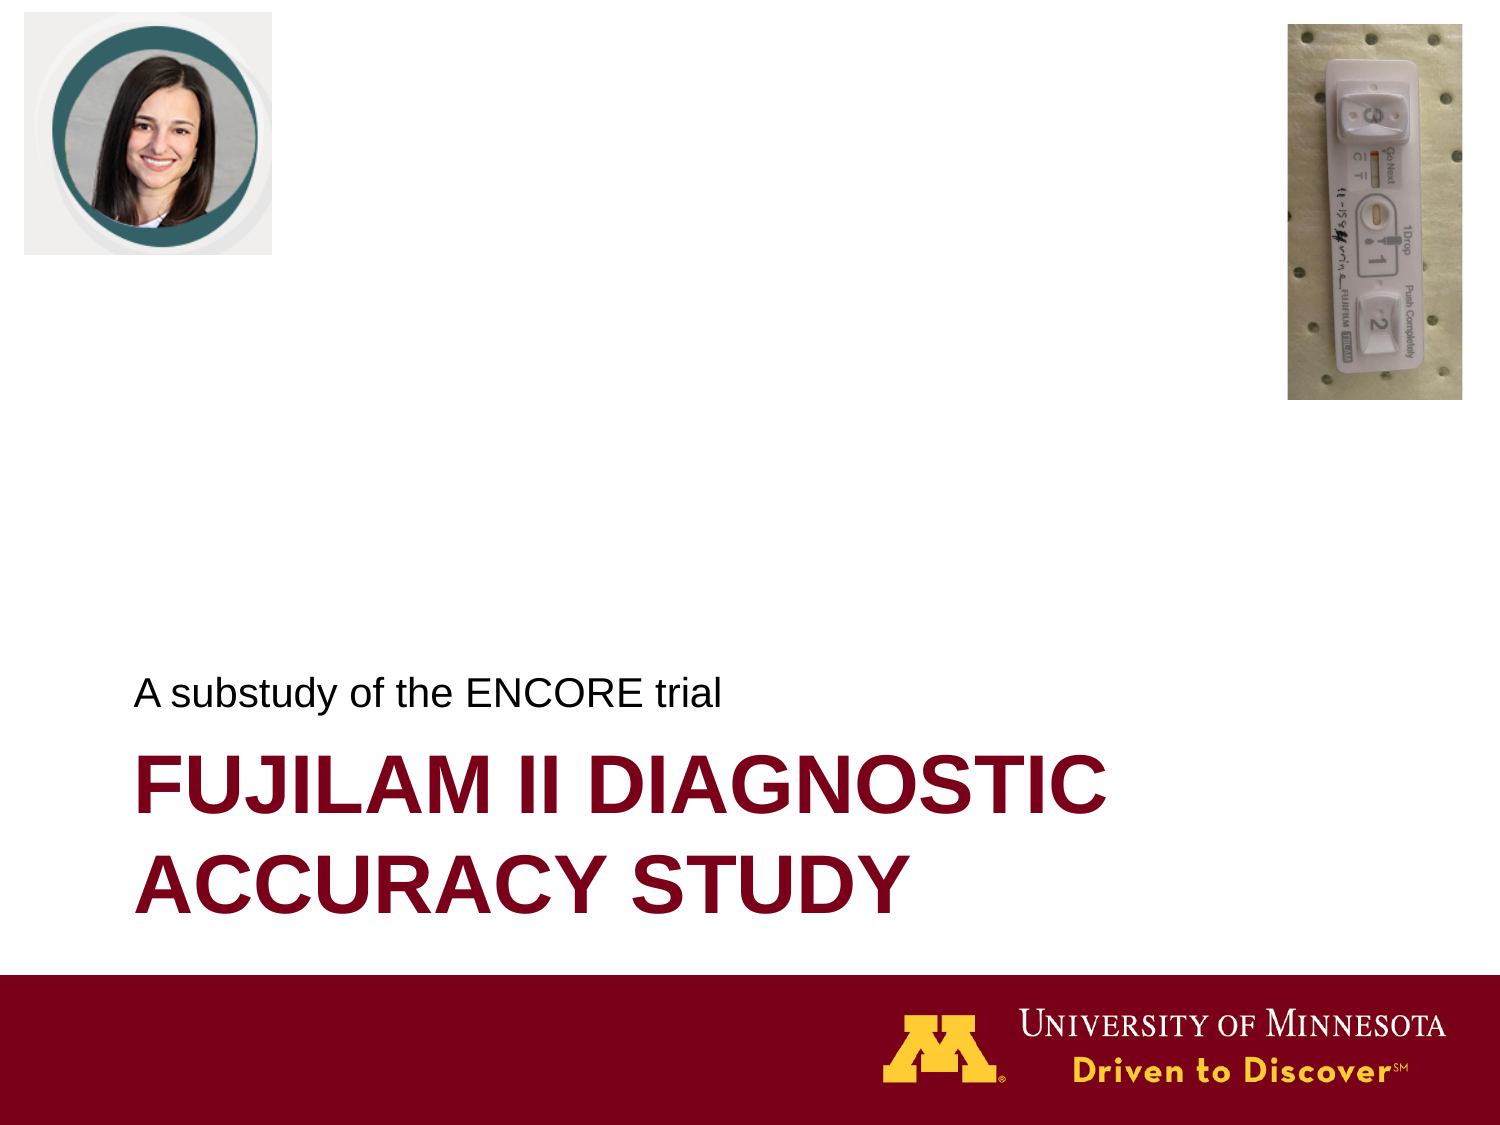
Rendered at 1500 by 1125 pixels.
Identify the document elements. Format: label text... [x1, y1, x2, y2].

list A substudy of the ENCORE trial [118, 476, 1394, 723]
picture [1287, 24, 1463, 401]
picture [0, 975, 1500, 1125]
title FUJILAM II DIAGNOSTIC ACCURACY STUDY [118, 723, 1394, 947]
picture [24, 12, 272, 255]
